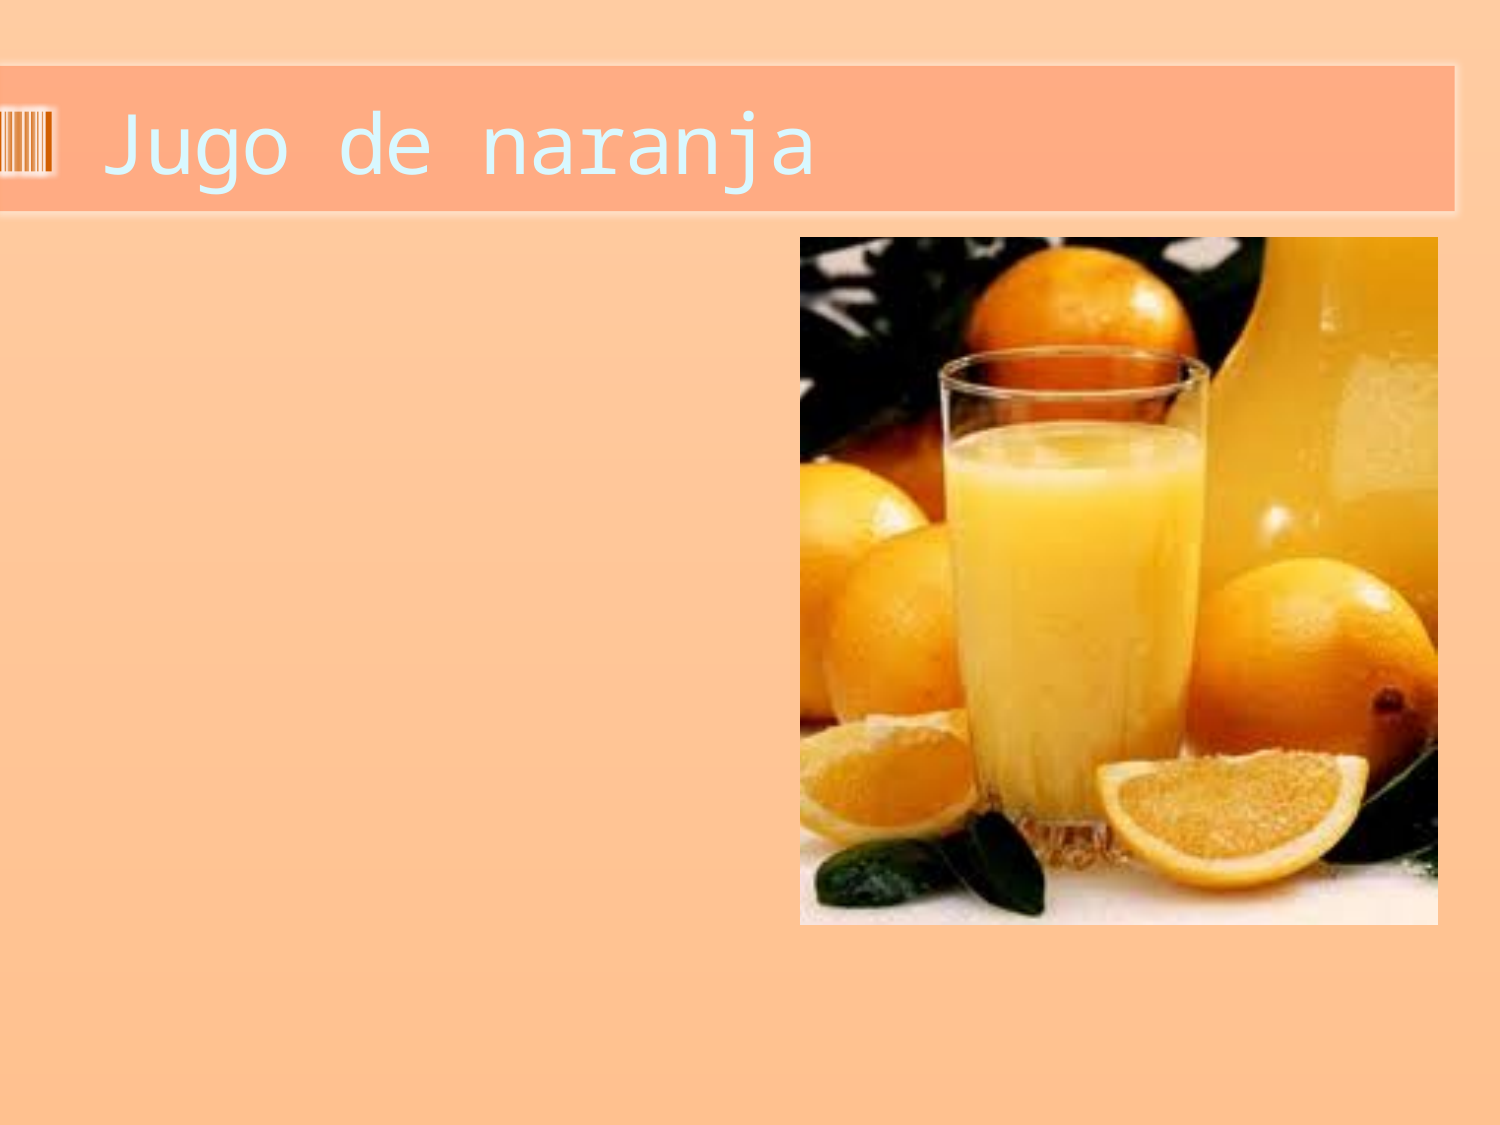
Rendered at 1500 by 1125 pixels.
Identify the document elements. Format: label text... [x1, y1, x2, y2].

title Jugo de naranja [82, 83, 1358, 234]
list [799, 236, 1438, 926]
